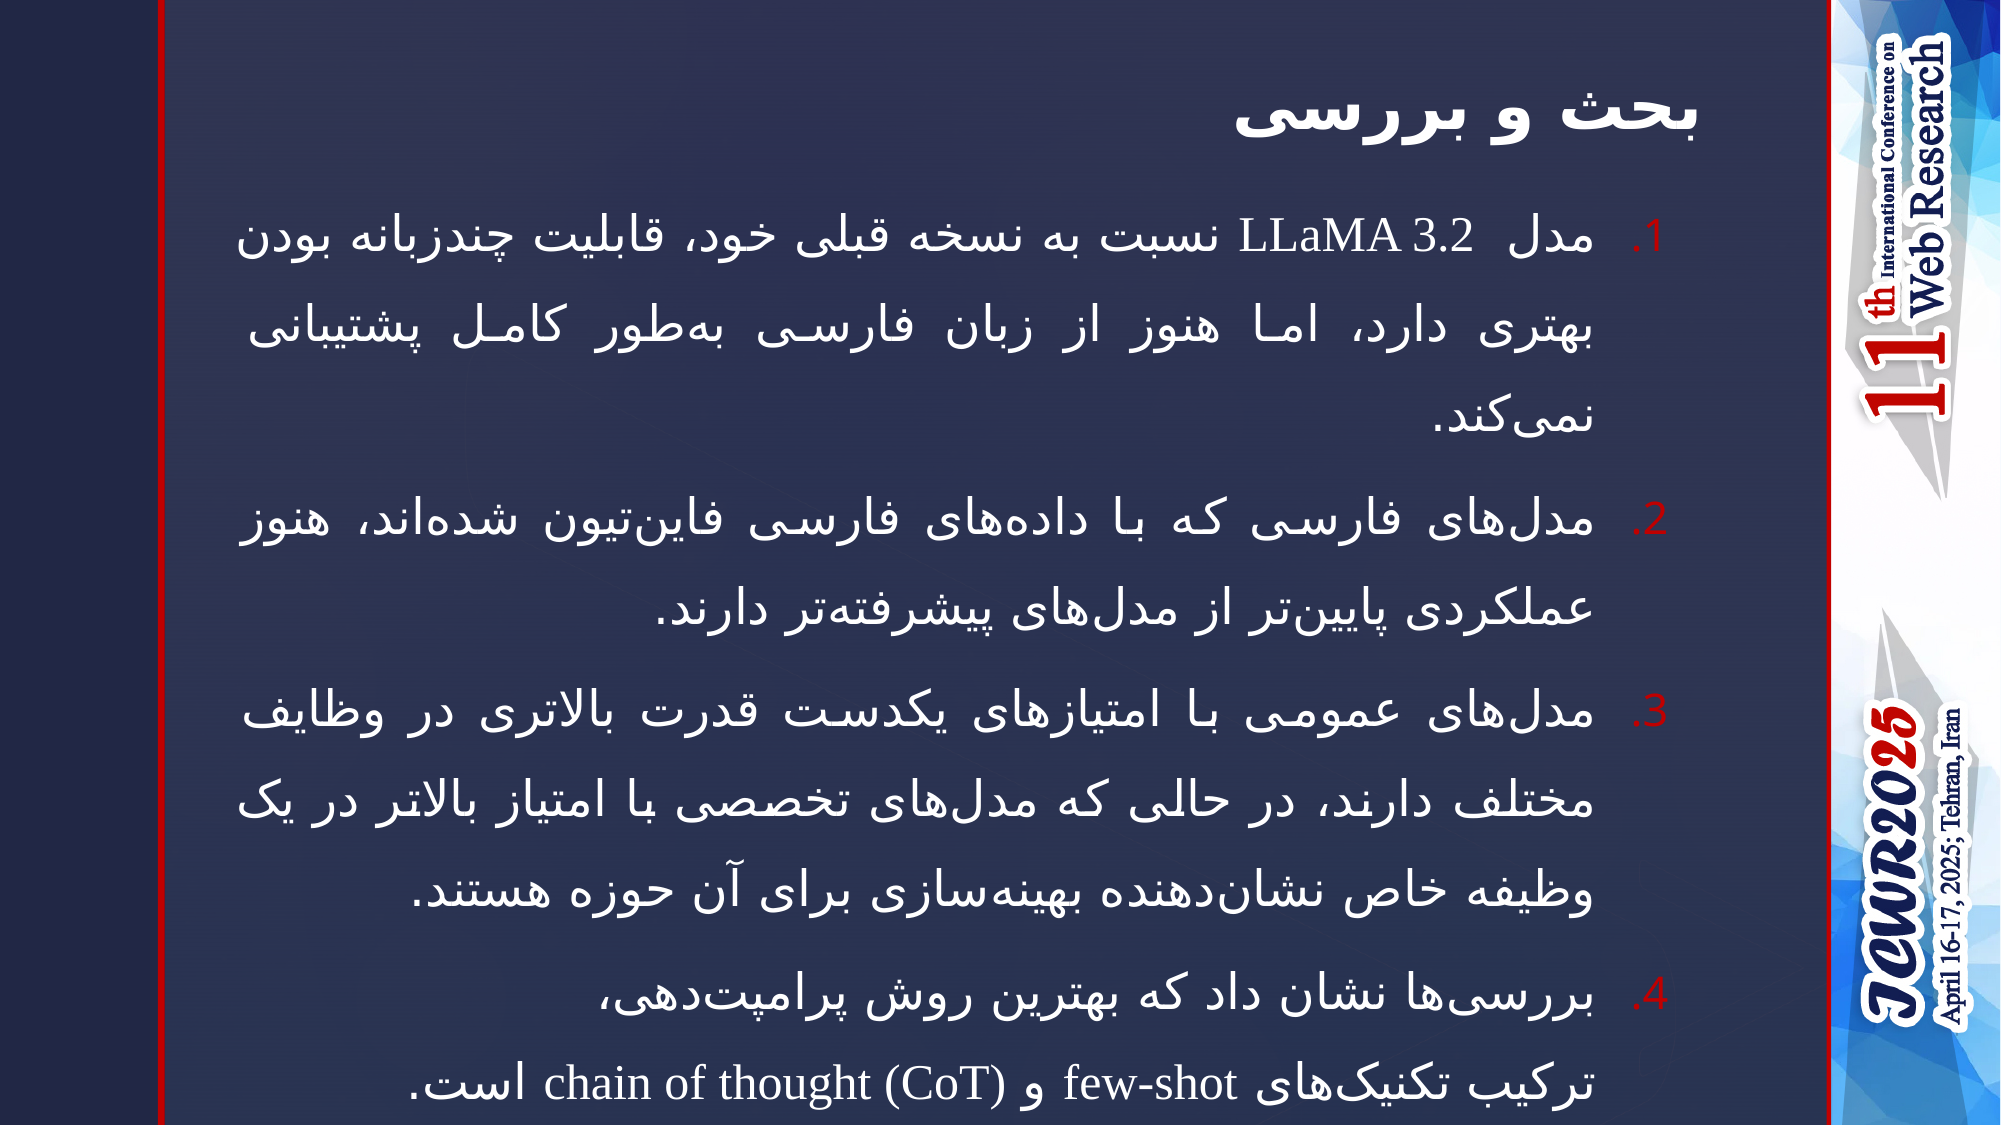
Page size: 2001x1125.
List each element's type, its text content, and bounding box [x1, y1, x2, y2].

list مدل LLaMA 3.2 نسبت به نسخه قبلی خود، قابلیت چندزبانه بودن بهتری دارد، اما هنوز از زبان فارسی به‌طور کامل پشتیبانی نمی‌کند. مدل‌های فارسی که با داده‌های فارسی فاین‌تیون شده‌اند، هنوز عملکردی پایین‌تر از مدل‌های پیشرفته‌تر دارند. مدل‌های عمومی با امتیازهای یکدست قدرت بالاتری در وظایف مختلف دارند، در حالی که مدل‌های تخصصی با امتیاز بالاتر در یک وظیفه خاص نشان‌دهنده بهینه‌سازی برای آن حوزه هستند. بررسی‌ها نشان داد که بهترین روش پرامپت‌دهی، ترکیب تکنیک‌های few-shot و chain of thought (CoT) است. [219, 312, 1688, 969]
picture [1832, 0, 2001, 1125]
title بحث و بررسی [247, 64, 1718, 242]
